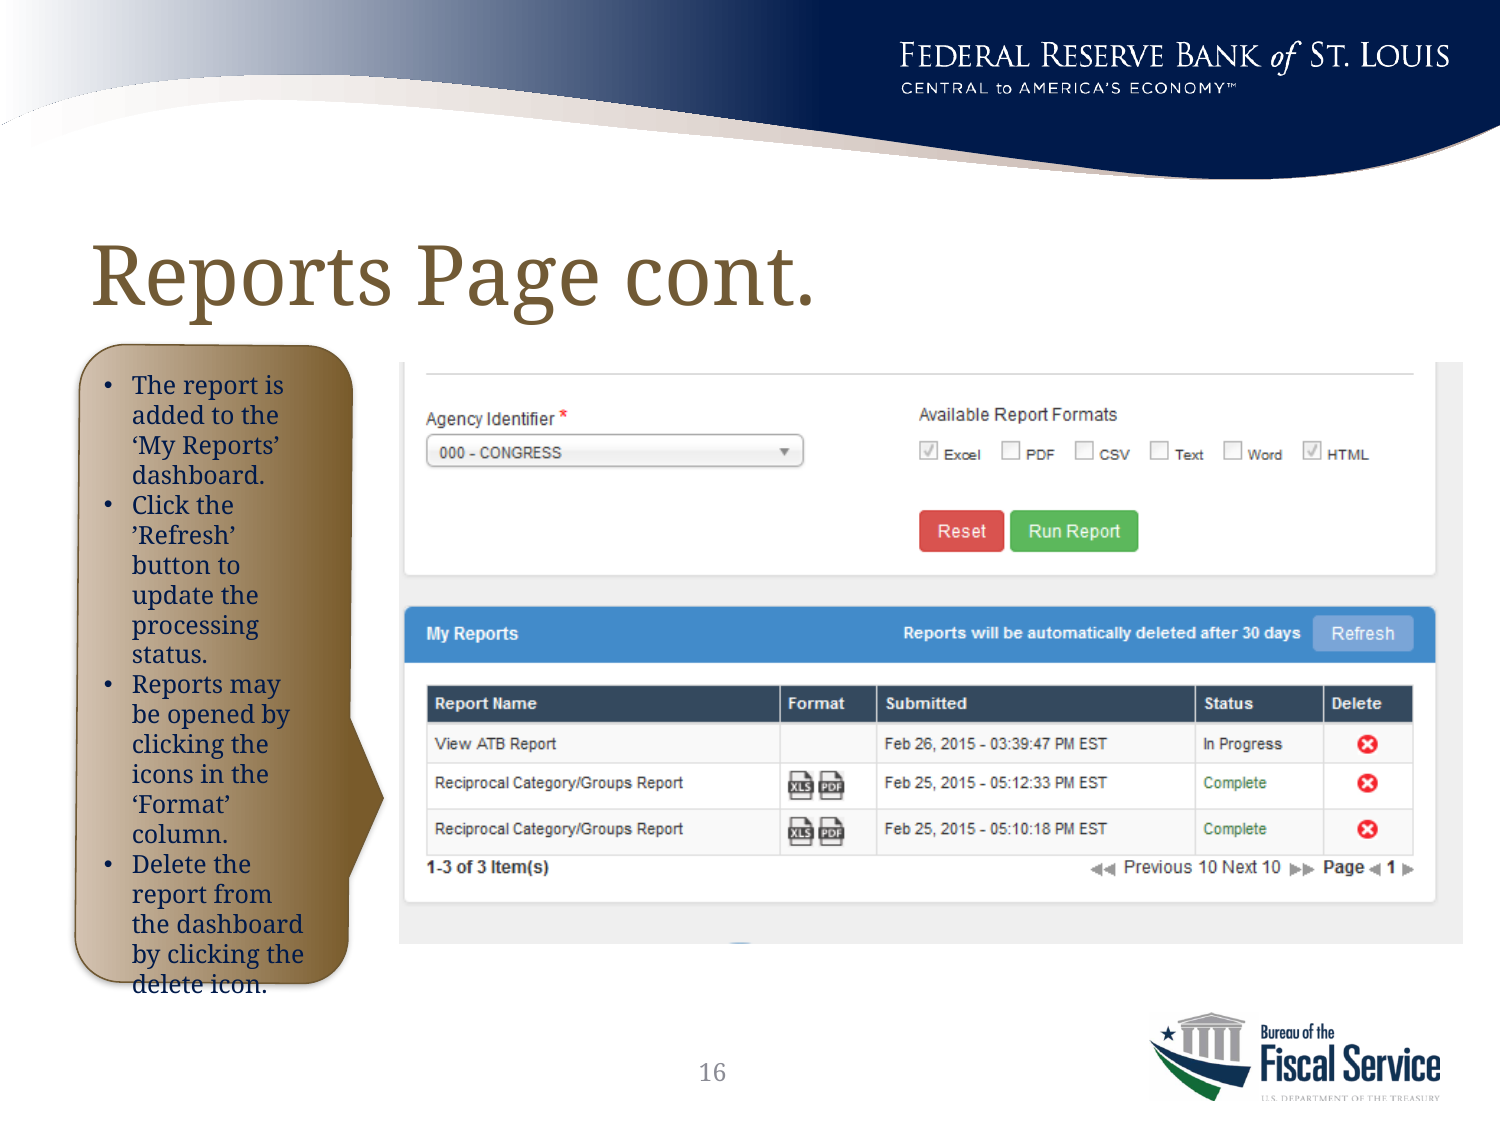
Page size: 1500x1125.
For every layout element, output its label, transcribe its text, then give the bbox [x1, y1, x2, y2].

picture [899, 40, 1449, 94]
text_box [77, 344, 1463, 984]
picture [1149, 1012, 1440, 1101]
slide_number 16 [537, 1043, 888, 1104]
title Reports Page cont. [75, 215, 1425, 330]
